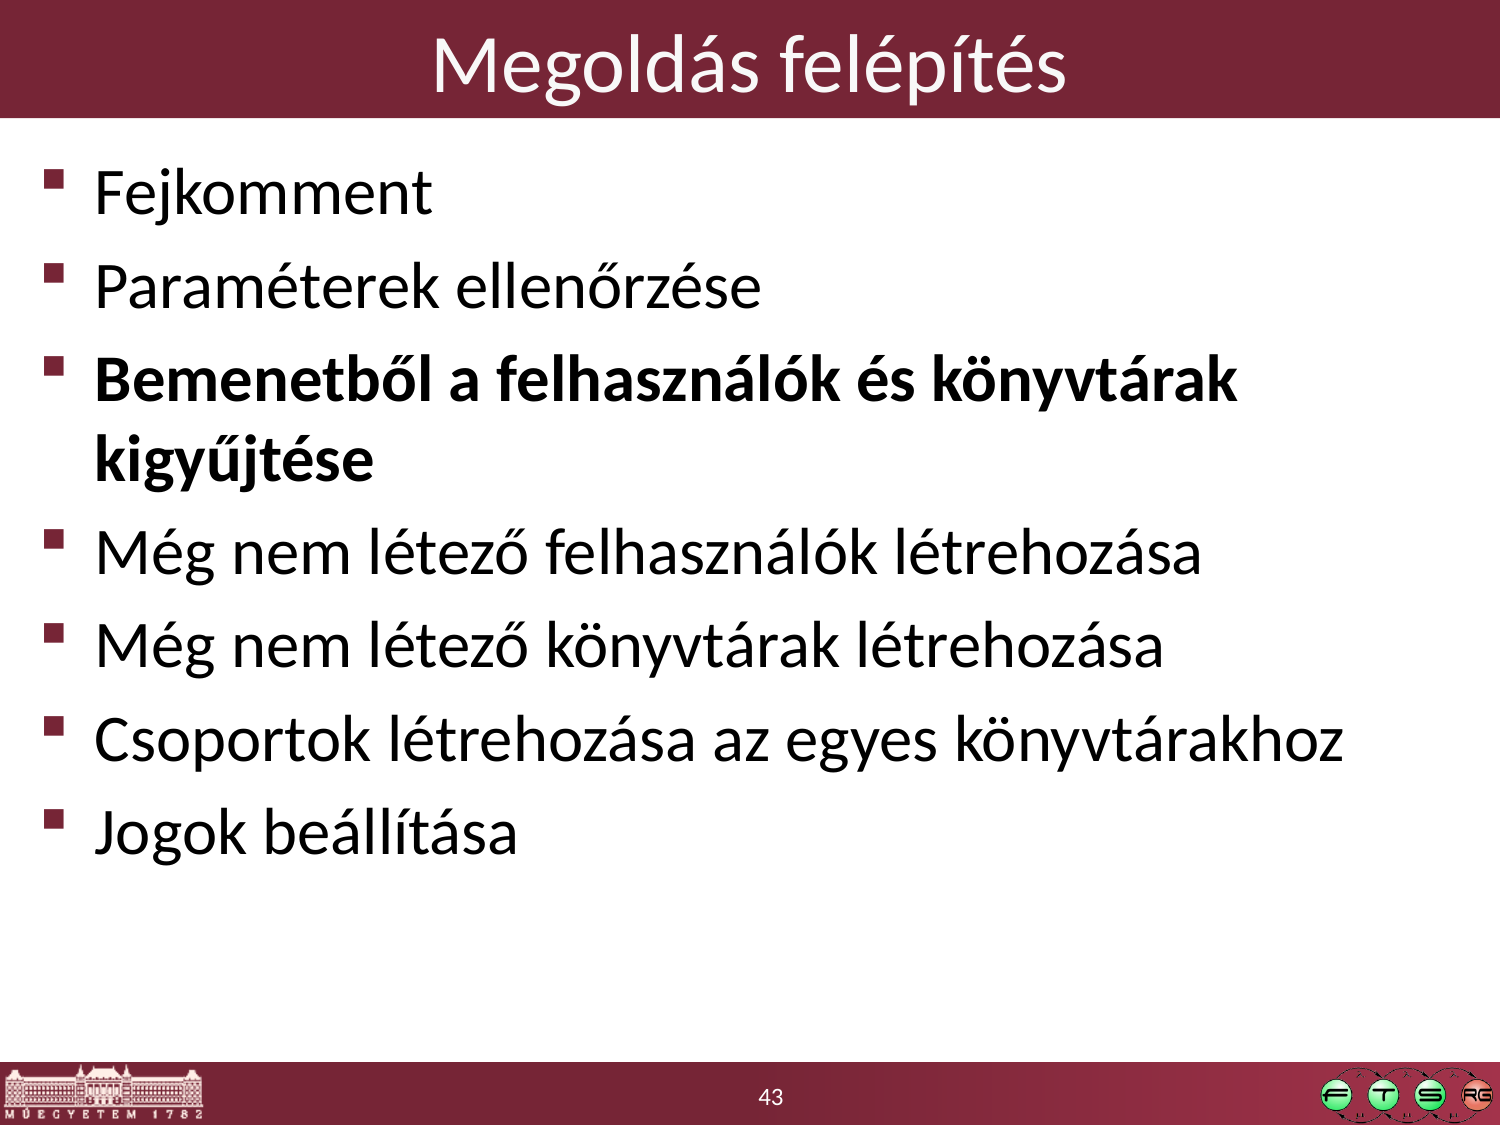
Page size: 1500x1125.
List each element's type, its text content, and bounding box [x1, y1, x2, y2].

title Megoldás felépítés [0, 0, 1500, 119]
list Fejkomment Paraméterek ellenőrzése Bemenetből a felhasználók és könyvtárak kigyűjtése Még nem létező felhasználók létrehozása Még nem létező könyvtárak létrehozása Csoportok létrehozása az egyes könyvtárakhoz Jogok beállítása [23, 140, 1477, 1048]
picture [1318, 1065, 1494, 1125]
picture [0, 1063, 209, 1123]
slide_number 43 [527, 1066, 1015, 1125]
